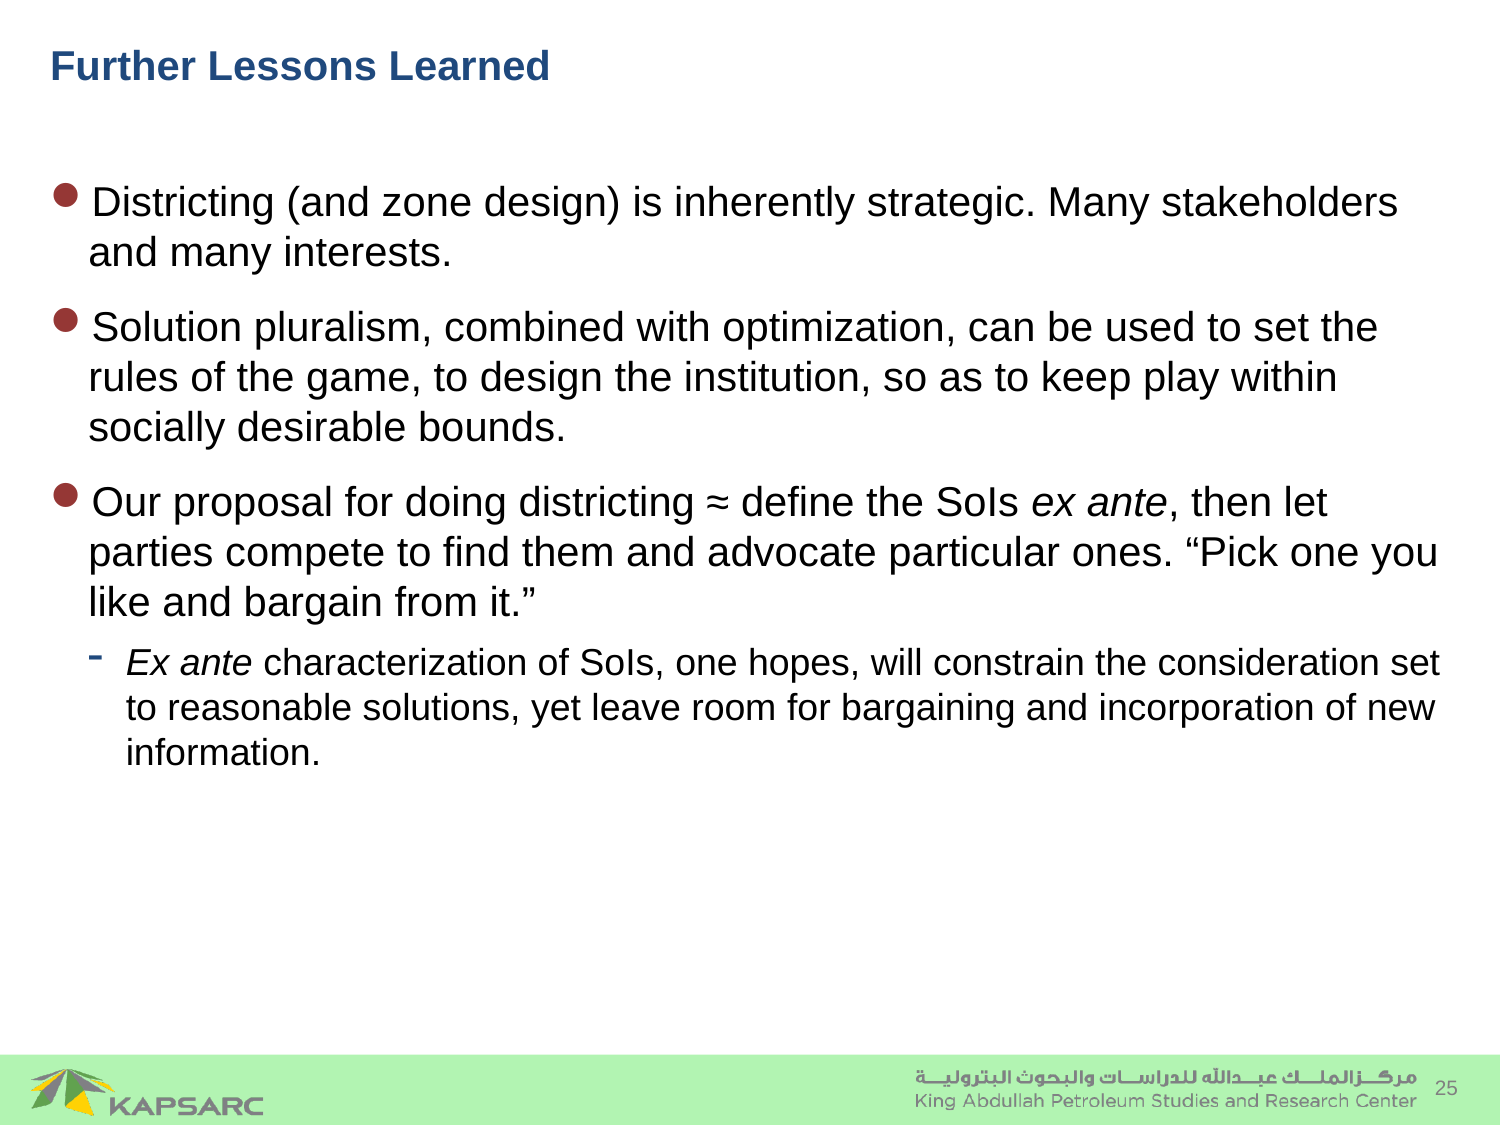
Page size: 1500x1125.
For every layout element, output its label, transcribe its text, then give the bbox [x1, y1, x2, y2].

picture [22, 1057, 273, 1125]
list Districting (and zone design) is inherently strategic. Many stakeholders and many interests. Solution pluralism, combined with optimization, can be used to set the rules of the game, to design the institution, so as to keep play within socially desirable bounds. Our proposal for doing districting ≈ define the SoIs ex ante, then let parties compete to find them and advocate particular ones. “Pick one you like and bargain from it.” Ex ante characterization of SoIs, one hopes, will constrain the consideration set to reasonable solutions, yet leave room for bargaining and incorporation of new information. [50, 174, 1450, 1013]
title Further Lessons Learned [50, 38, 1450, 89]
picture [894, 1053, 1428, 1125]
